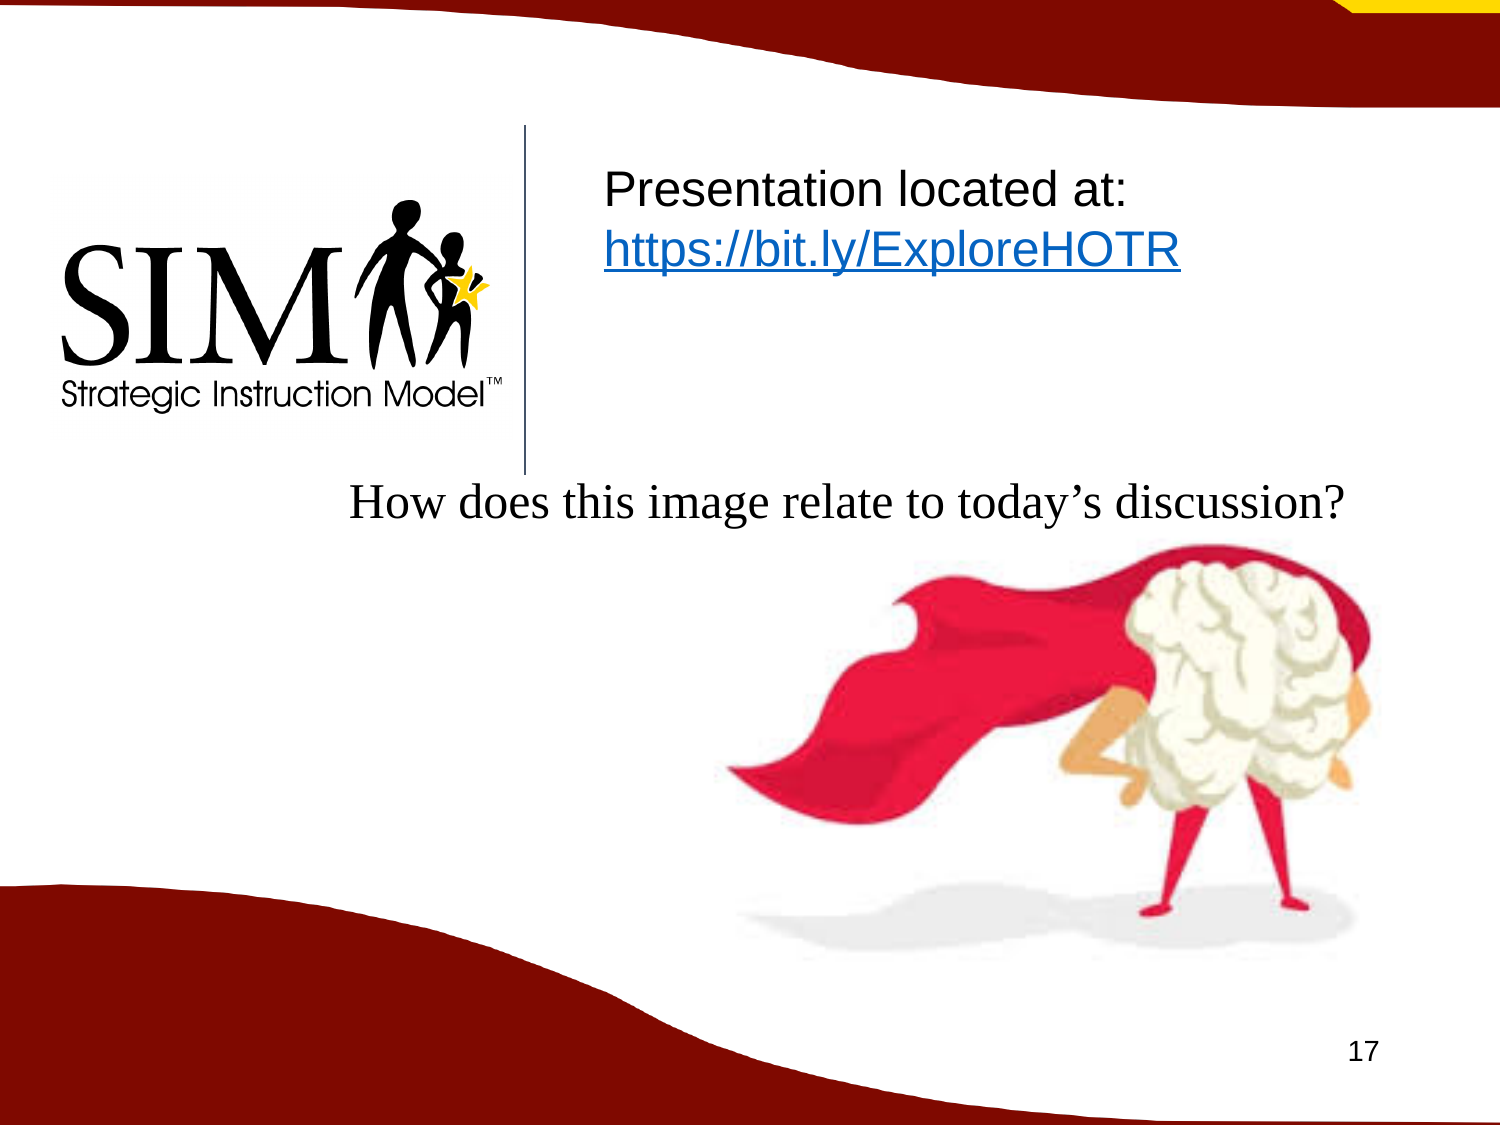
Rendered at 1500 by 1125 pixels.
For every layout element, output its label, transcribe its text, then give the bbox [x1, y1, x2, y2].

picture [50, 174, 513, 440]
picture [0, 494, 1500, 1125]
text_box Presentation located at: https://bit.ly/ExploreHOTR [596, 148, 1192, 284]
text_box How does this image relate to today’s discussion? [341, 461, 1355, 537]
picture [0, 0, 1500, 108]
slide_number ‹#› [1337, 1025, 1388, 1125]
